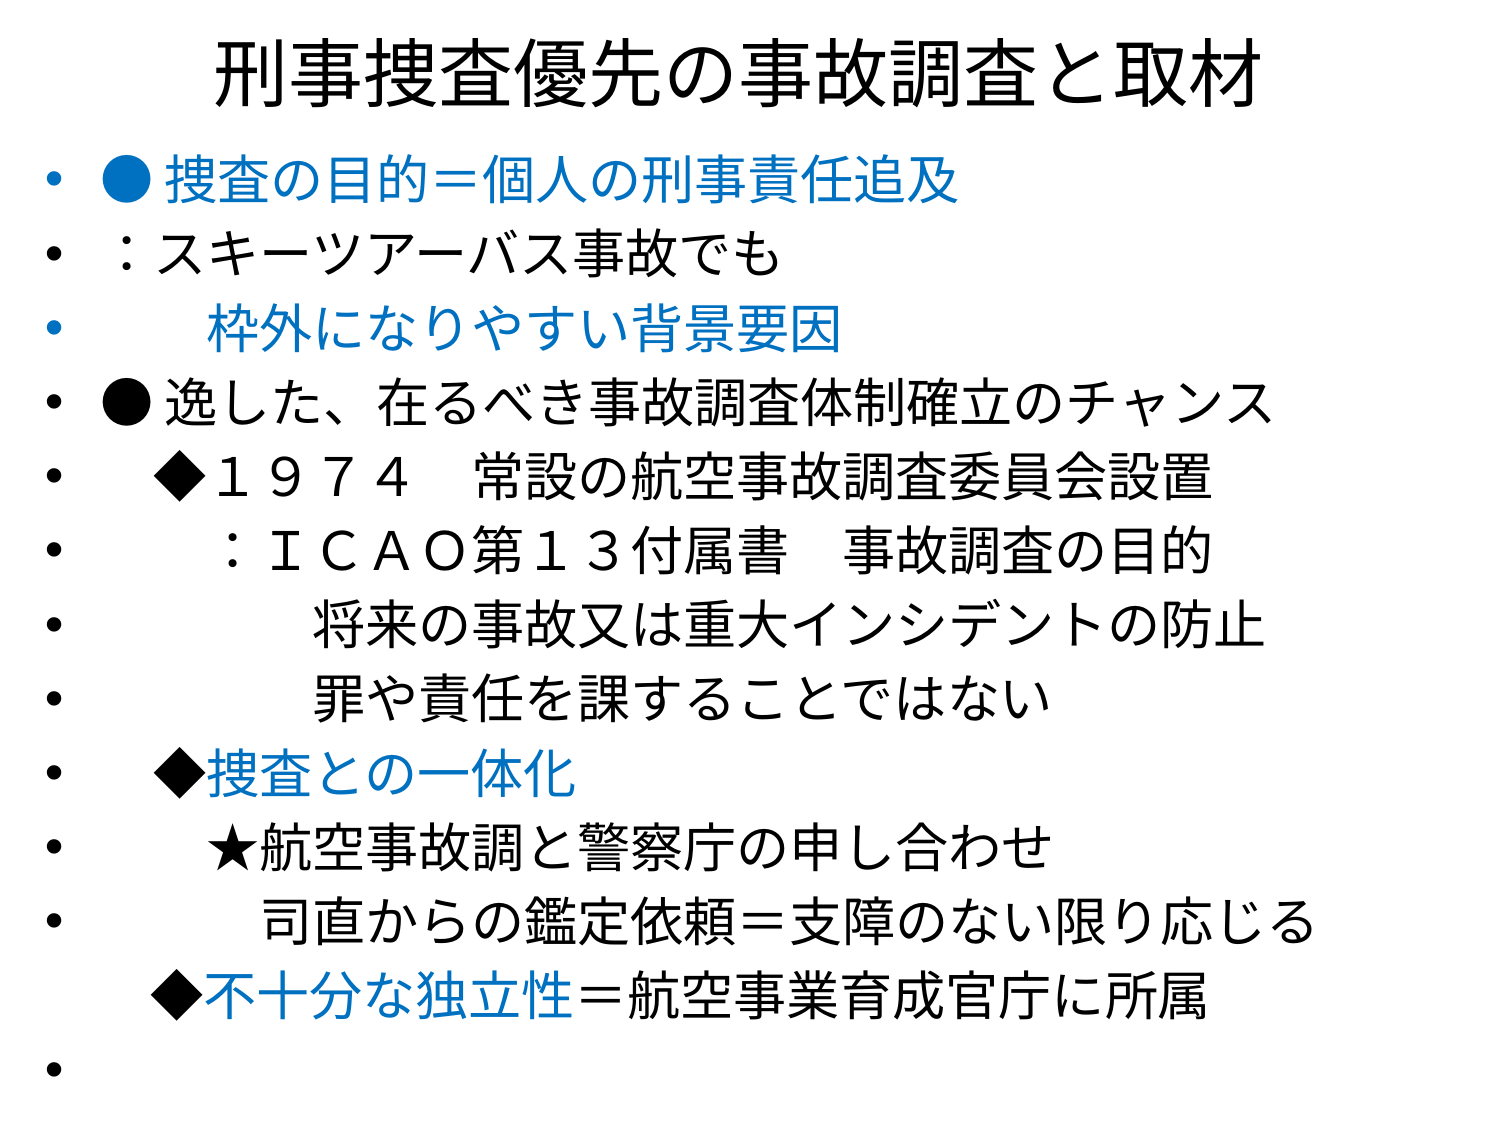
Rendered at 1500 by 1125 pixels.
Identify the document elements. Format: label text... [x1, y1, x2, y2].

list ●捜査の目的＝個人の刑事責任追及 ：スキーツアーバス事故でも 枠外になりやすい背景要因 ●逸した、在るべき事故調査体制確立のチャンス ◆１９７４ 常設の航空事故調査委員会設置 ：ＩＣＡＯ第１３付属書 事故調査の目的 将来の事故又は重大インシデントの防止 罪や責任を課することではない ◆捜査との一体化 ★航空事故調と警察庁の申し合わせ 司直からの鑑定依頼＝支障のない限り応じる ◆不十分な独立性＝航空事業育成官庁に所属 [29, 139, 1495, 1108]
title 刑事捜査優先の事故調査と取材 [53, 5, 1425, 138]
